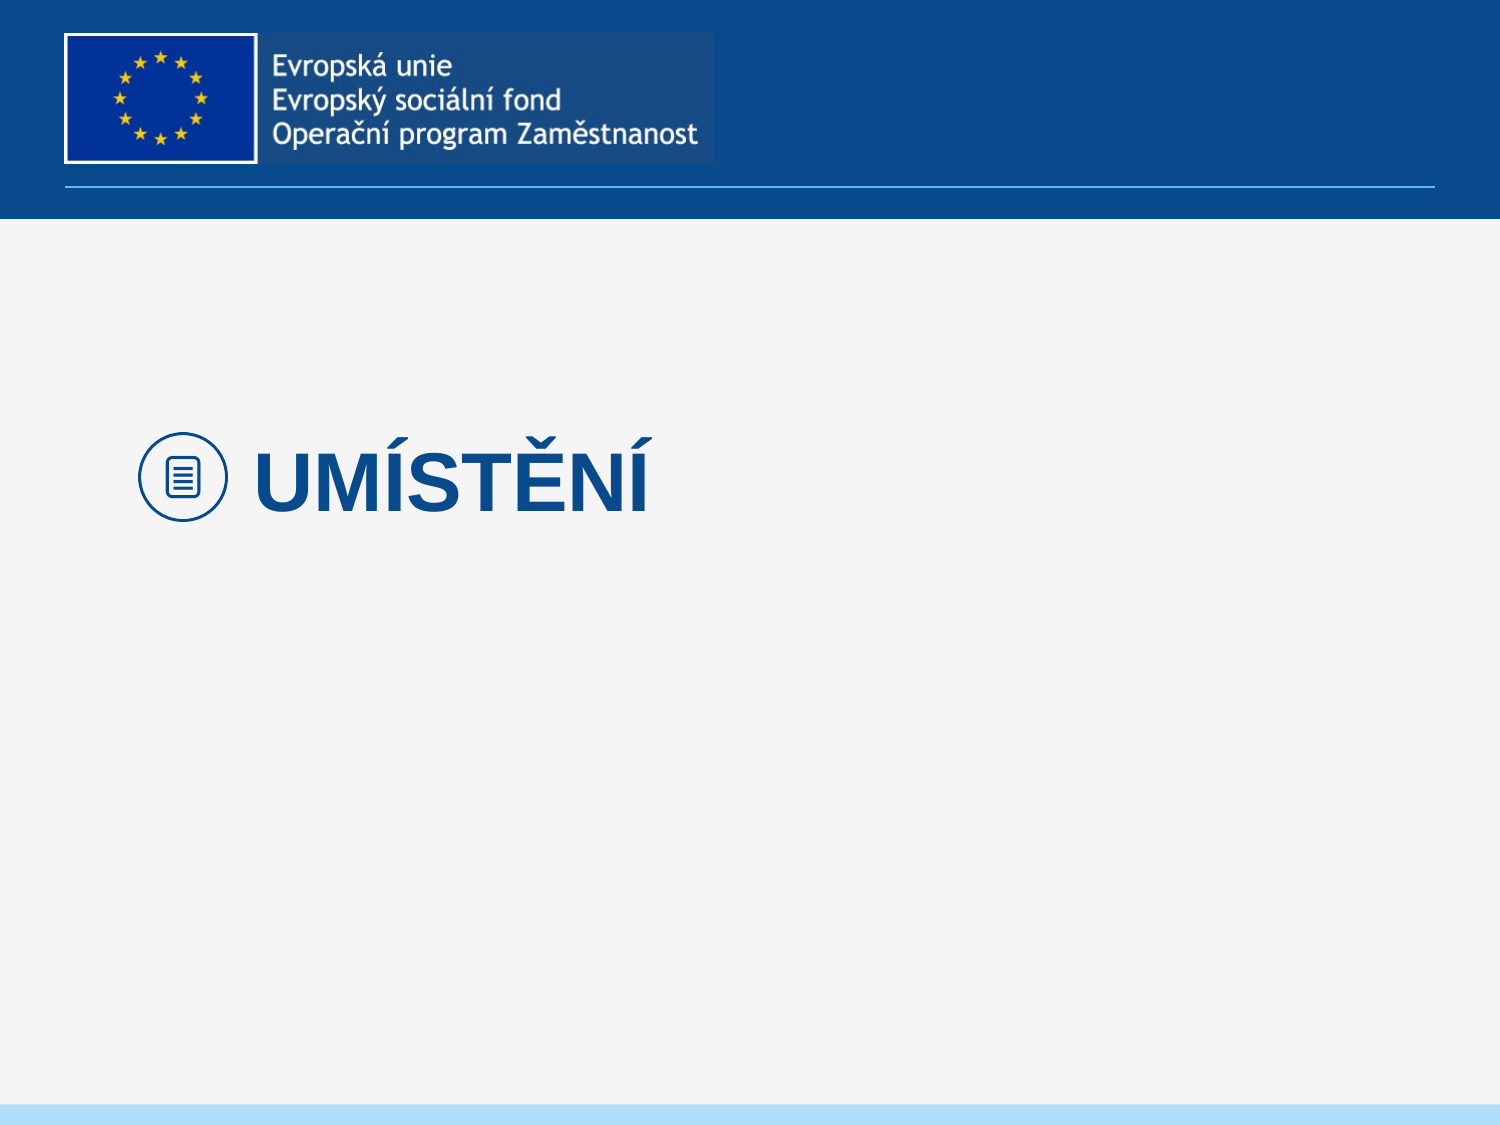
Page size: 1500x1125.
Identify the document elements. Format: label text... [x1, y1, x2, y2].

picture [64, 33, 714, 164]
picture [138, 432, 228, 522]
title UMÍSTĚNÍ [248, 428, 1441, 960]
